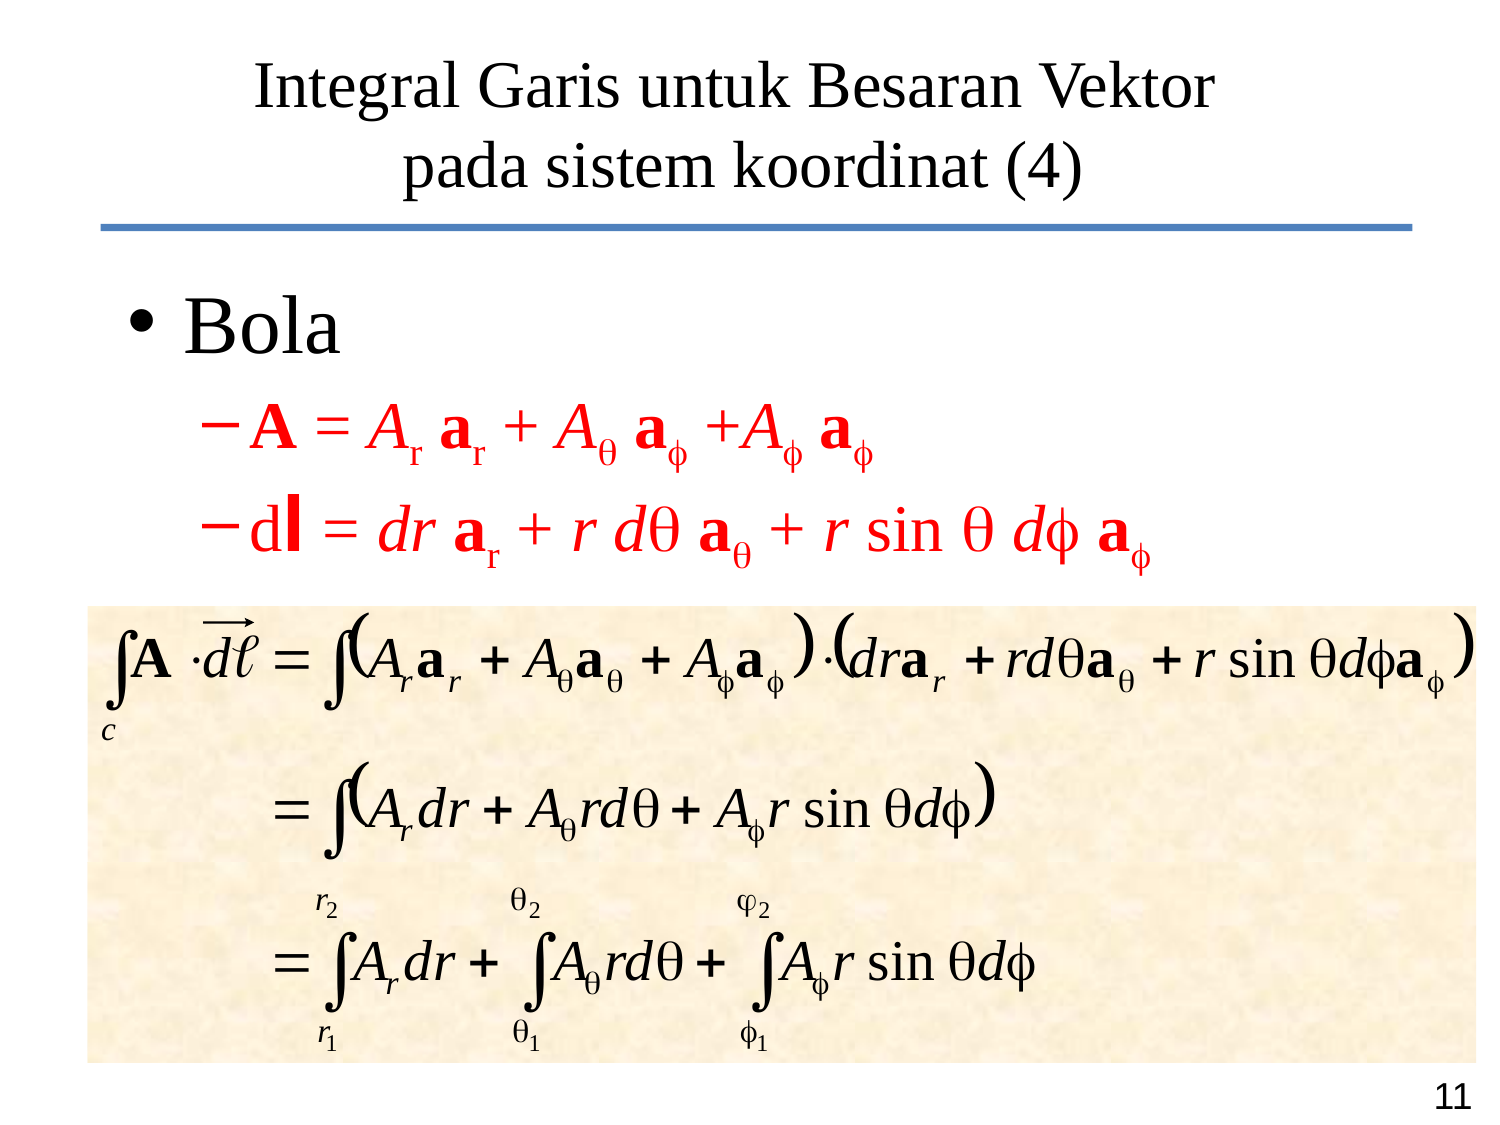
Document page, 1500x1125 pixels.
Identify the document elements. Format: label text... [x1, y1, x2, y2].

list Bola A = Ar ar + A a +A a dl = dr ar + r d a + r sin  d a [112, 262, 1425, 604]
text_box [87, 605, 1477, 1063]
text_box Integral Garis untuk Besaran Vektor pada sistem koordinat (4) [87, 28, 1400, 213]
